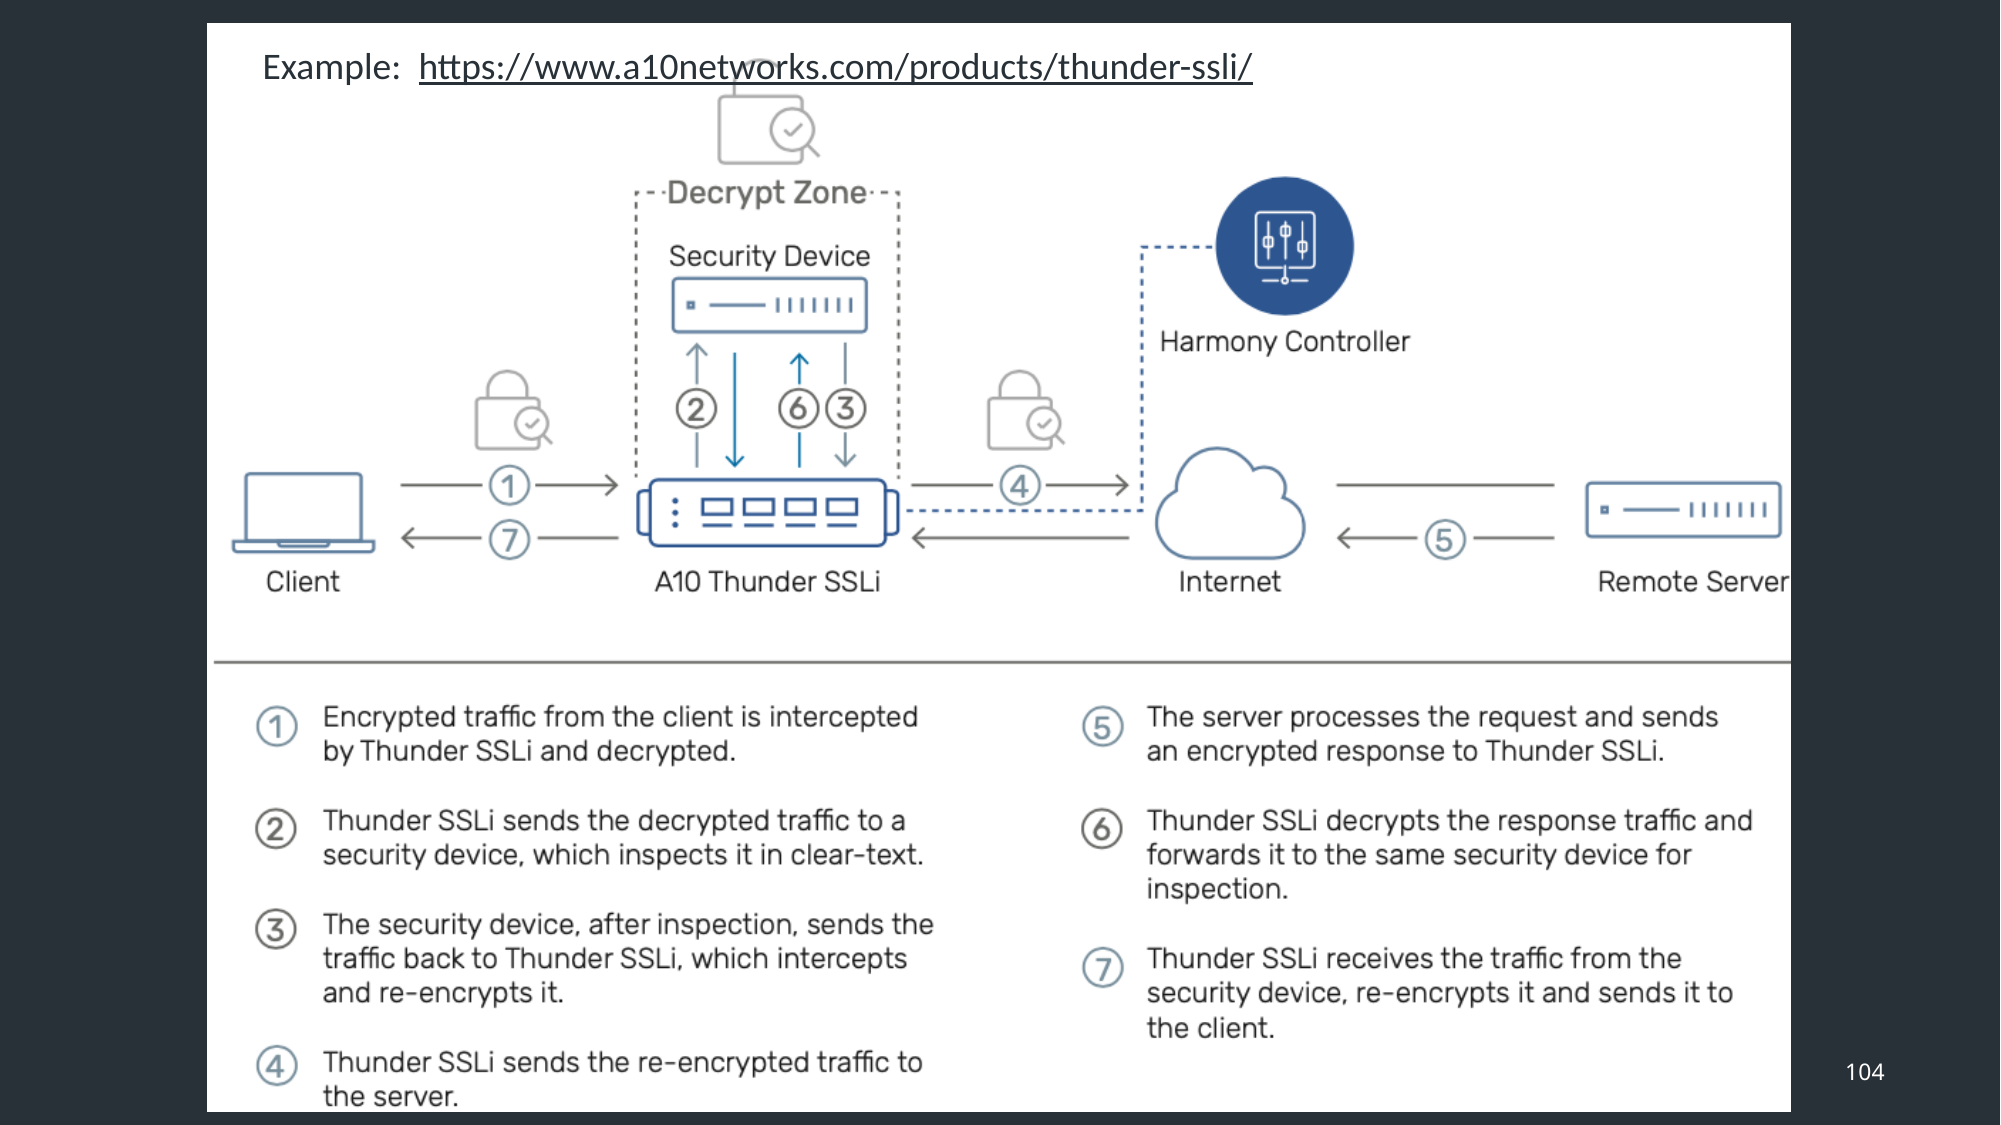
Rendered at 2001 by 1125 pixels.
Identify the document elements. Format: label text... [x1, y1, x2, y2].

picture [207, 23, 1791, 1112]
slide_number 104 [1794, 1042, 1900, 1103]
